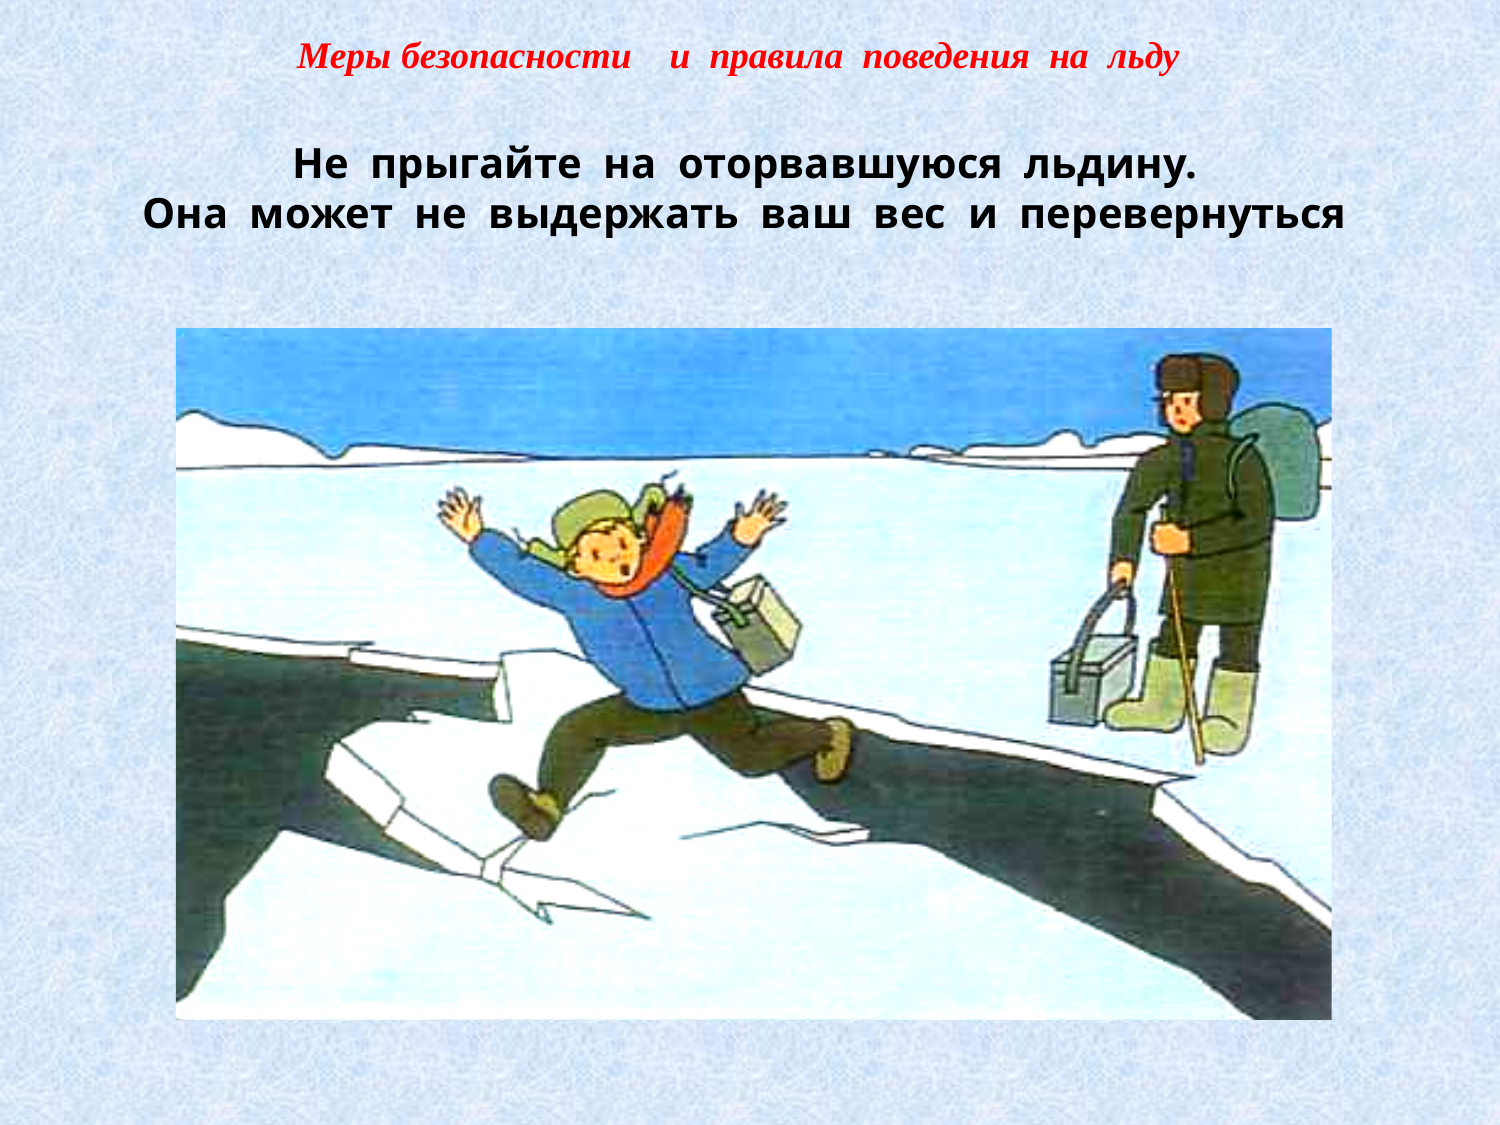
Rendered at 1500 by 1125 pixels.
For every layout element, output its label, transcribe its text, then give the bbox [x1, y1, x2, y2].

picture [0, 0, 1500, 1125]
text_box Меры безопасности и правила поведения на льду [70, 23, 1407, 84]
text_box Не прыгайте на оторвавшуюся льдину. Она может не выдержать ваш вес и перевернуться [93, 128, 1407, 245]
